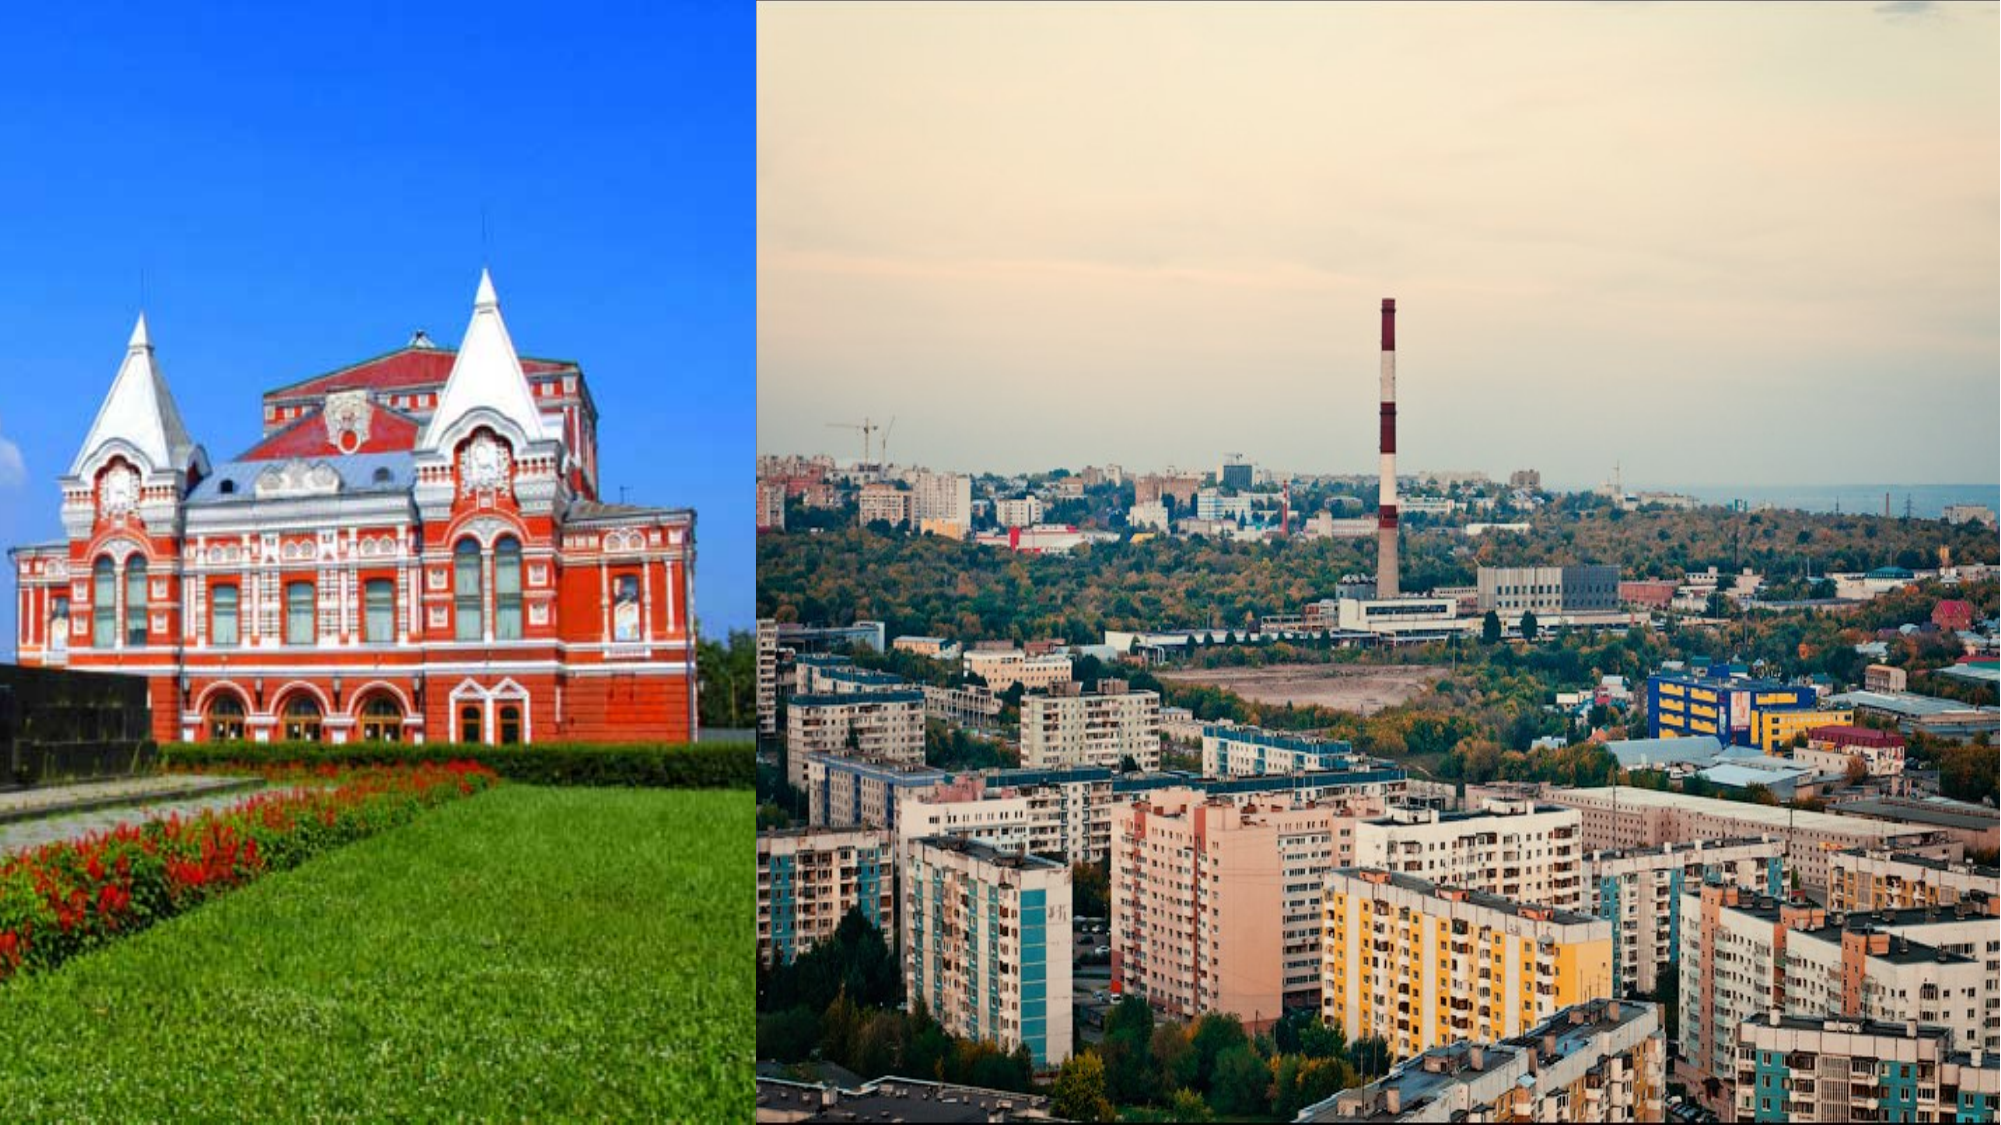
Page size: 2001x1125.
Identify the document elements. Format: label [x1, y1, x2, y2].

picture [0, 0, 756, 1125]
list [756, 0, 2000, 1125]
